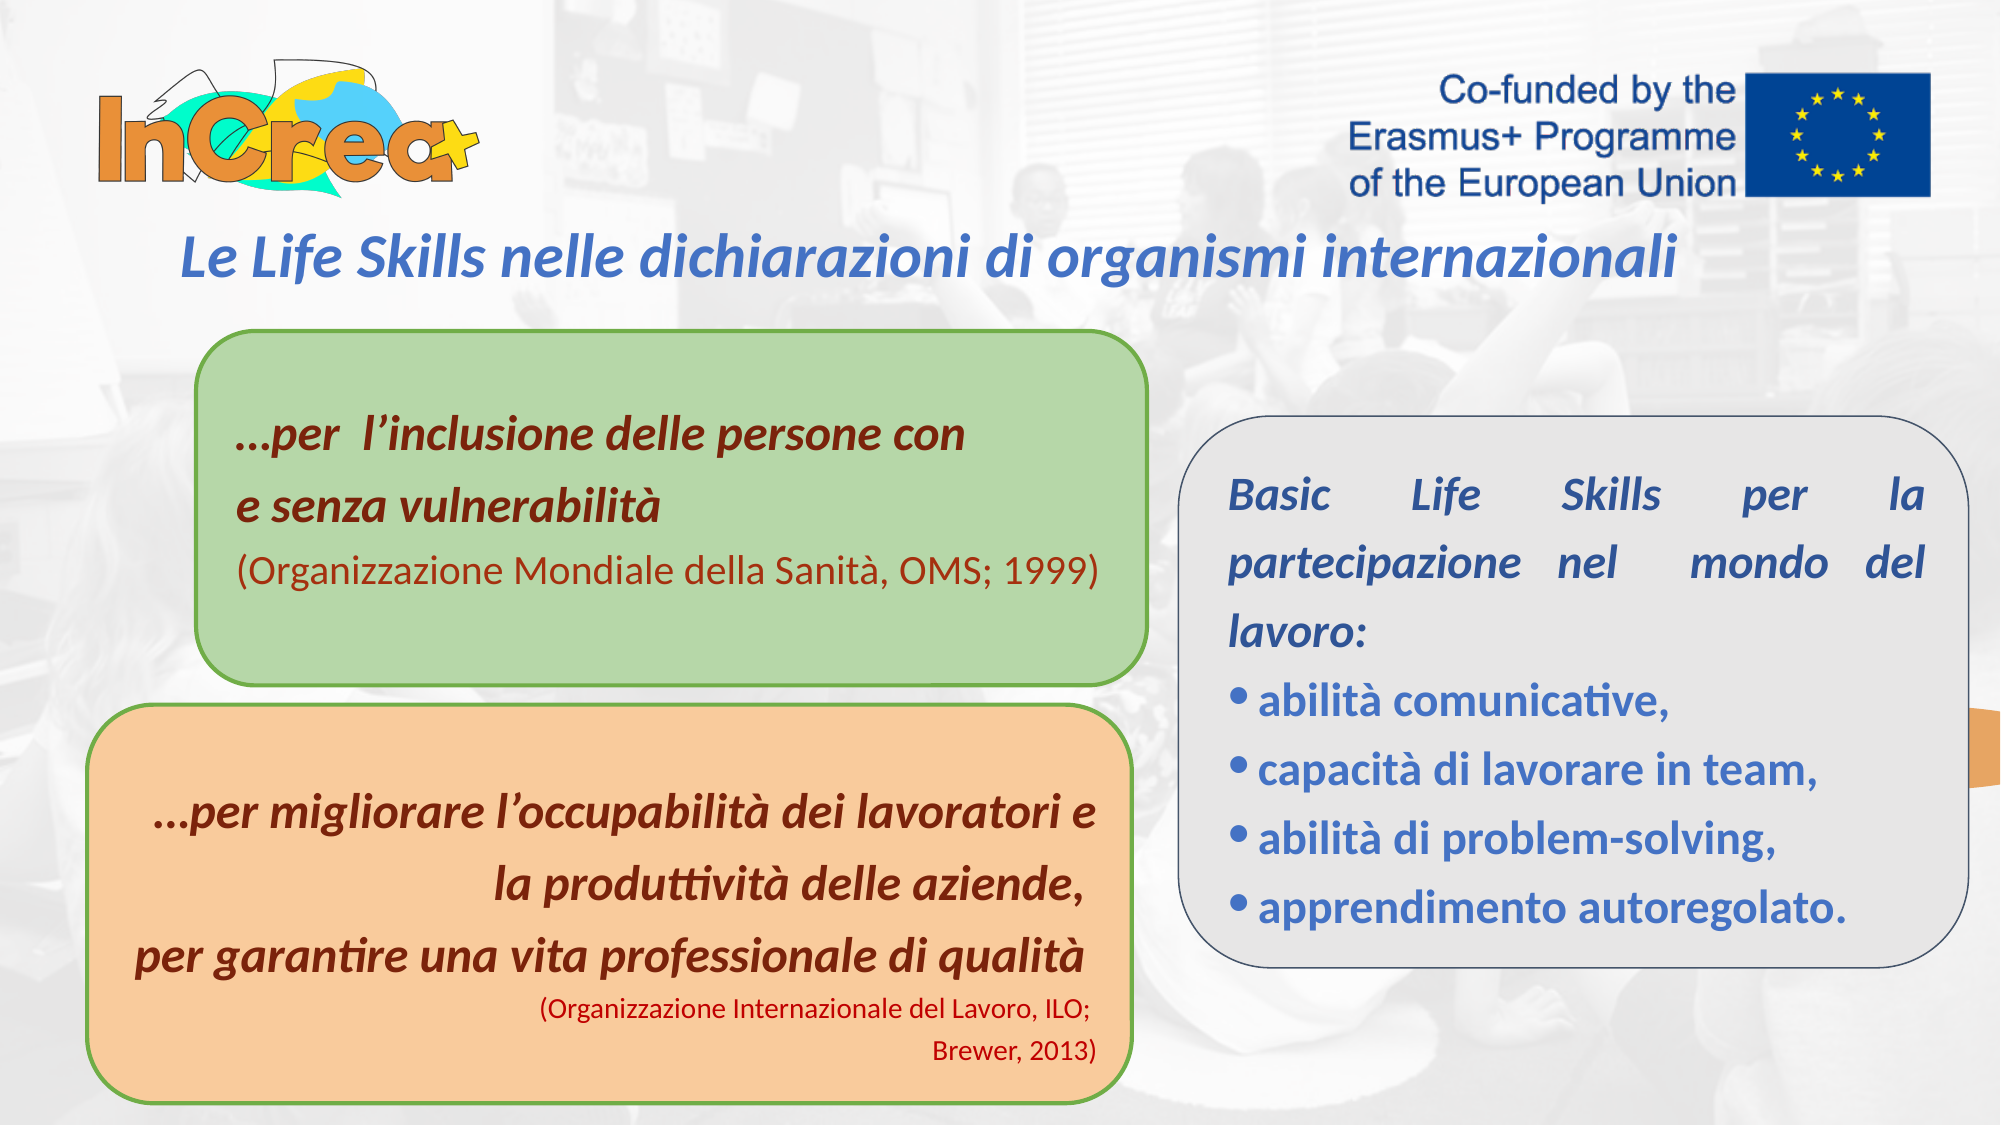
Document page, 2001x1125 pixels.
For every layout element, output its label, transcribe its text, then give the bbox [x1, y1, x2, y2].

picture [93, 52, 482, 203]
text_box …per migliorare l’occupabilità dei lavoratori e la produttività delle aziende, per garantire una vita professionale di qualità (Organizzazione Internazionale del Lavoro, ILO; Brewer, 2013) [87, 704, 1132, 1104]
text_box Basic Life Skills per la partecipazione nel mondo del lavoro: abilità comunicative, capacità di lavorare in team, abilità di problem-solving, apprendimento autoregolato. [1178, 416, 1969, 968]
picture [1331, 69, 1944, 209]
text_box Le Life Skills nelle dichiarazioni di organismi internazionali [165, 203, 1786, 312]
text_box …per l’inclusione delle persone con e senza vulnerabilità (Organizzazione Mondiale della Sanità, OMS; 1999) [196, 330, 1147, 686]
